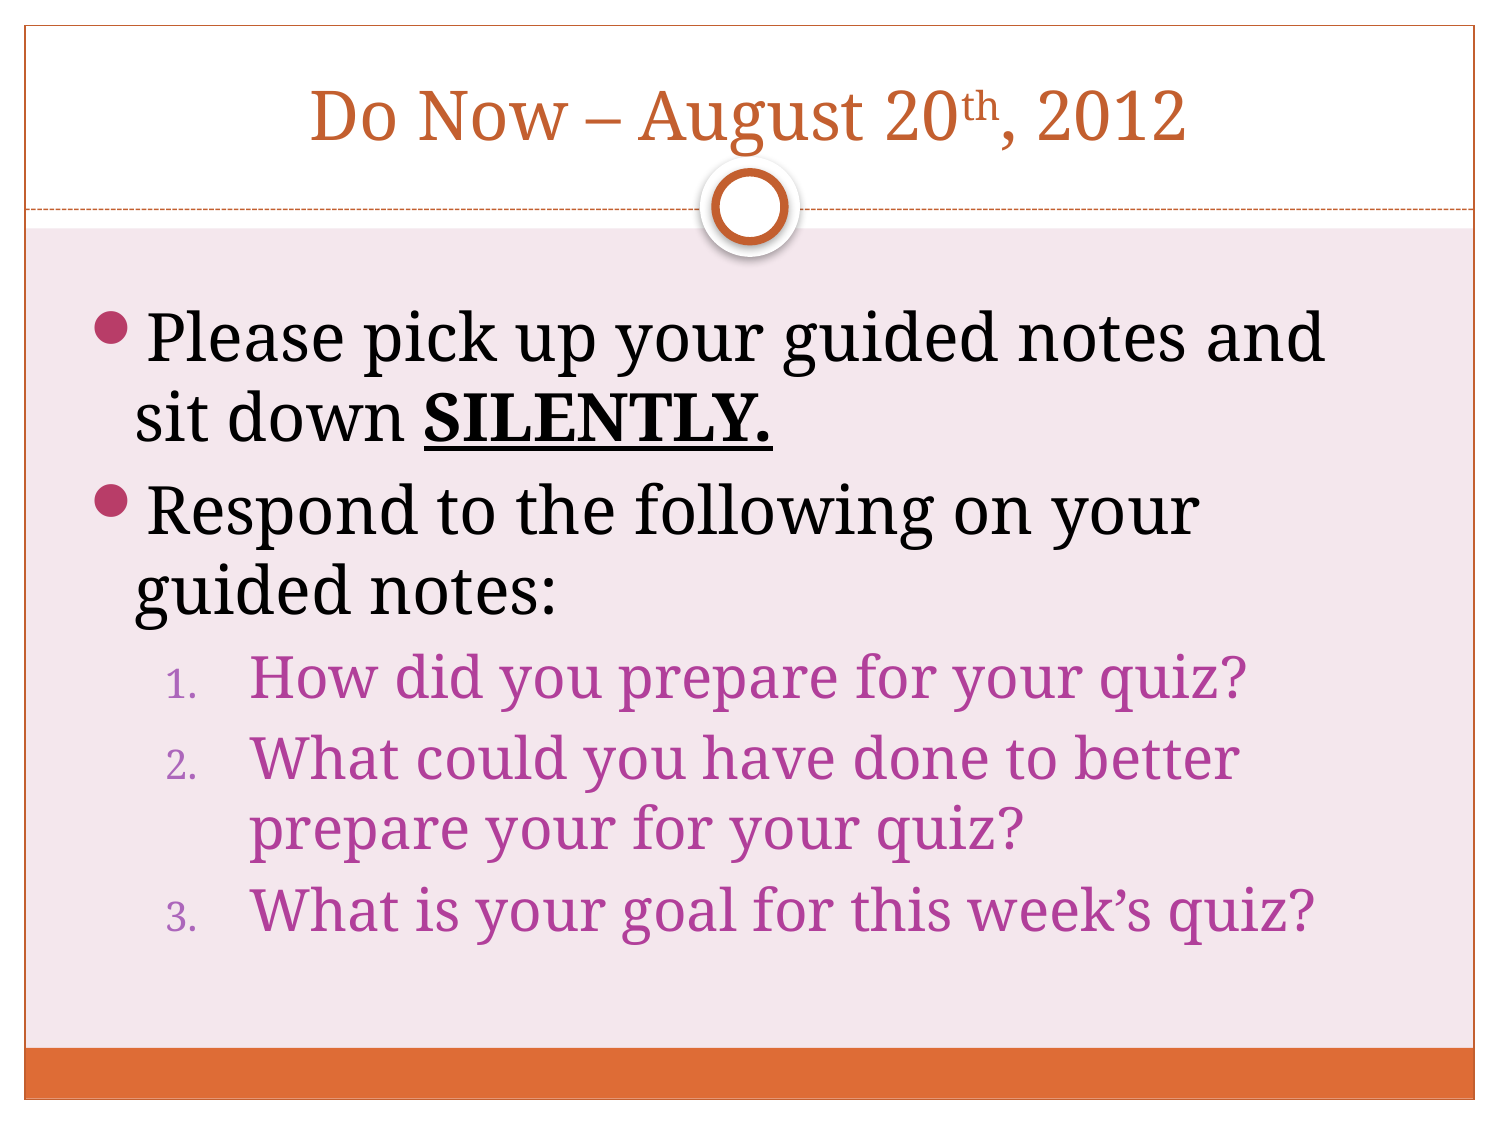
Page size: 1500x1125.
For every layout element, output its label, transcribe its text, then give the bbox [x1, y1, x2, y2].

title Do Now – August 20th, 2012 [49, 37, 1450, 162]
list Please pick up your guided notes and sit down SILENTLY. Respond to the following on your guided notes: How did you prepare for your quiz? What could you have done to better prepare your for your quiz? What is your goal for this week’s quiz? [75, 287, 1425, 938]
